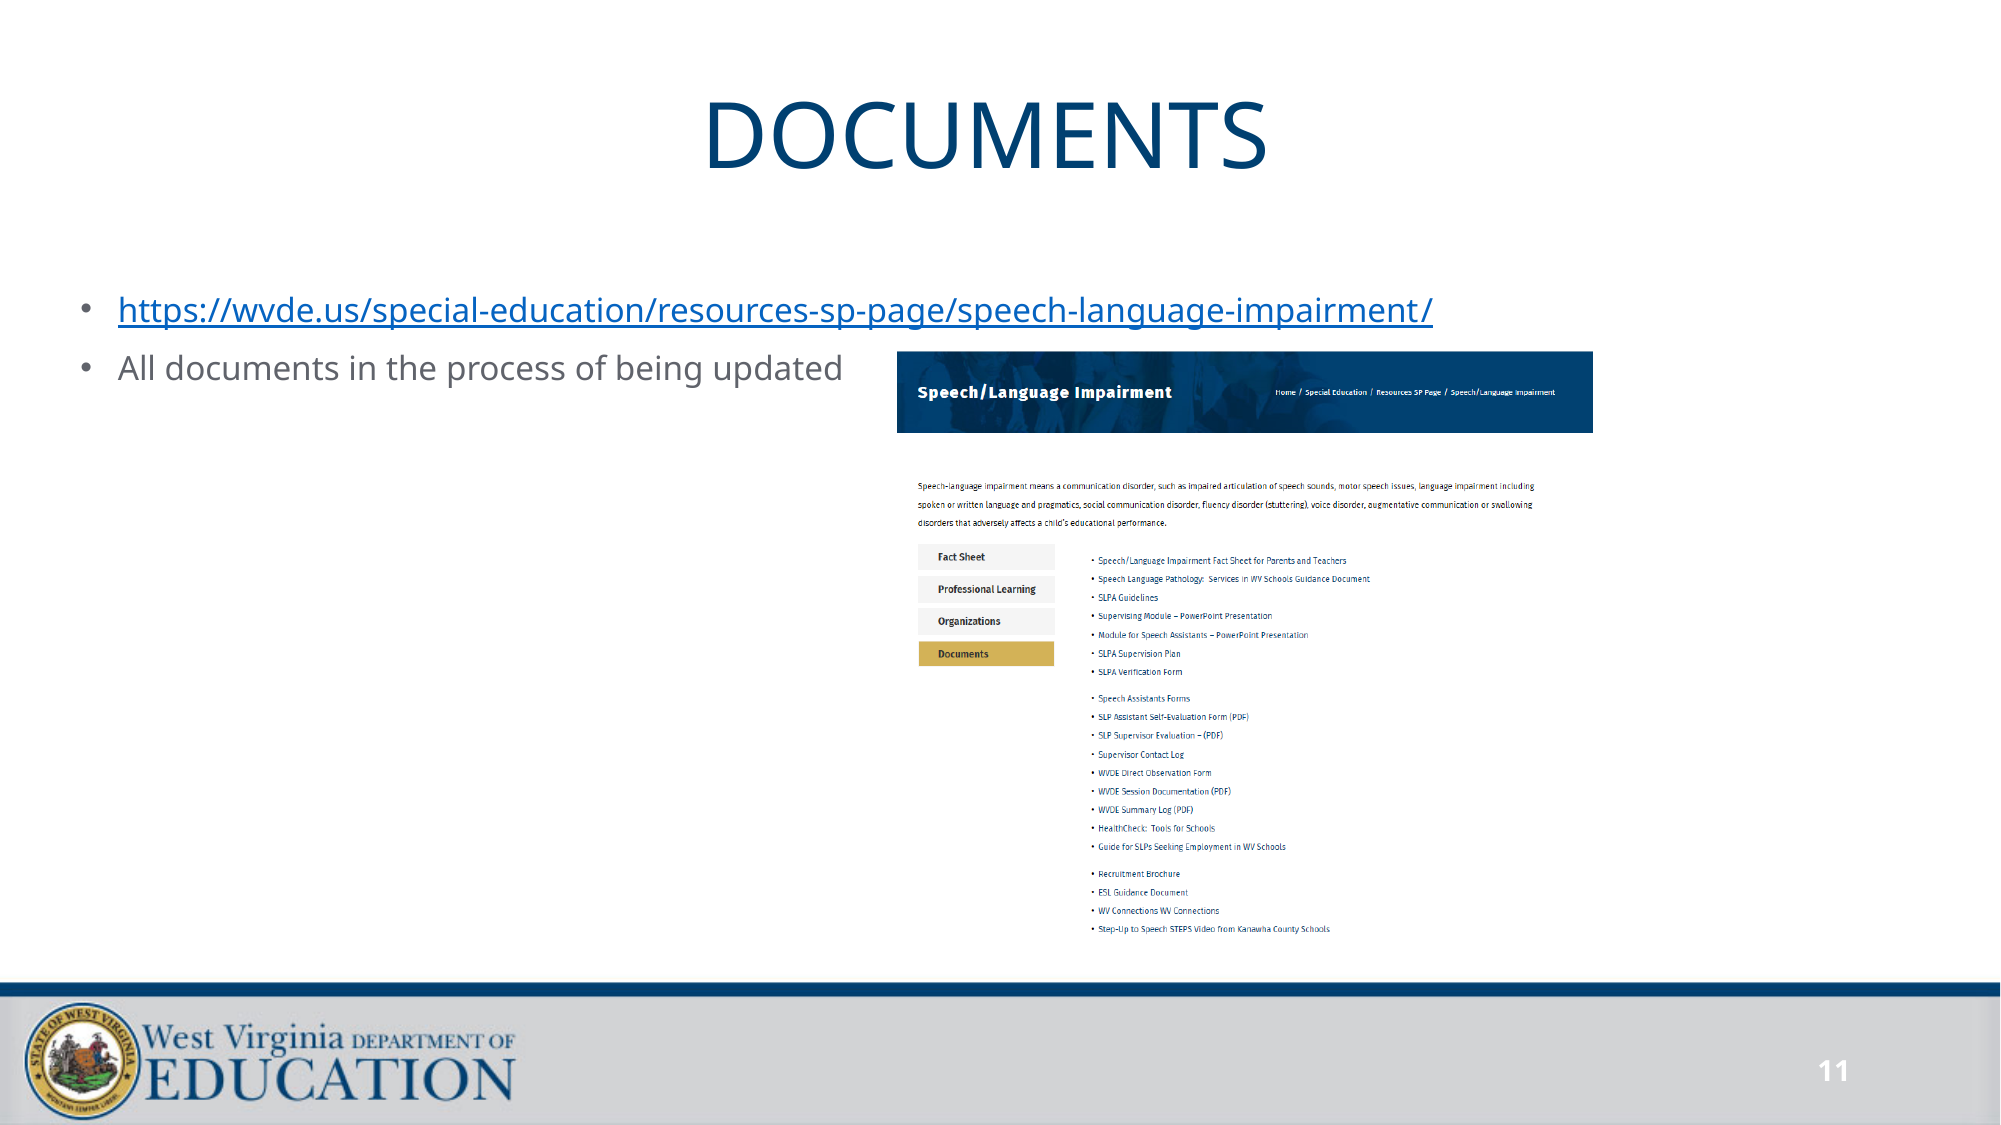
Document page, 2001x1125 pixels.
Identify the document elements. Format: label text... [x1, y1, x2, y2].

list https://wvde.us/special-education/resources-sp-page/speech-language-impairment/ All documents in the process of being updated [65, 282, 1931, 964]
picture [0, 0, 2001, 1125]
title DOCUMENTS [65, 23, 1931, 254]
slide_number 11 [1738, 1042, 1931, 1103]
